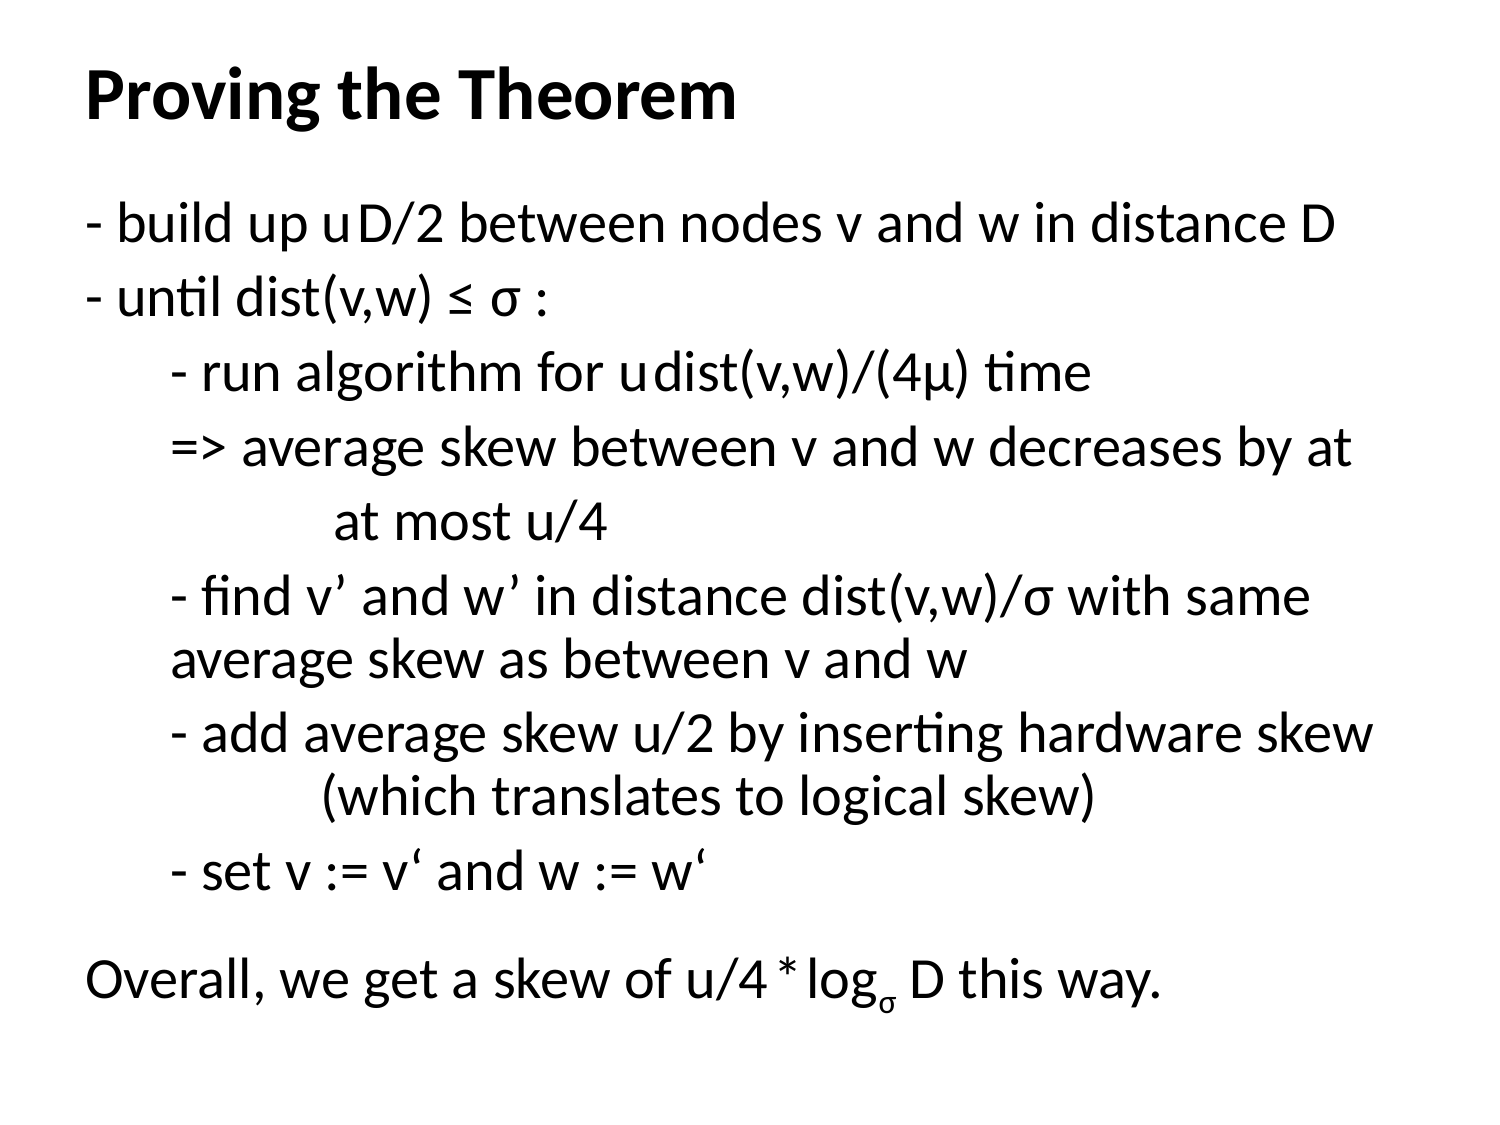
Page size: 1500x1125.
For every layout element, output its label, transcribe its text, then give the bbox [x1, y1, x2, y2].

text_box - build up u D/2 between nodes v and w in distance D - until dist(v,w) ≤ σ : - run algorithm for u dist(v,w)/(4μ) time => average skew between v and w decreases by at at most u/4 - find v’ and w’ in distance dist(v,w)/σ with same average skew as between v and w - add average skew u/2 by inserting hardware skew (which translates to logical skew) - set v := v‘ and w := w‘ Overall, we get a skew of u/4 * logσ D this way. [70, 184, 1412, 1089]
title Proving the Theorem [70, 37, 1450, 150]
